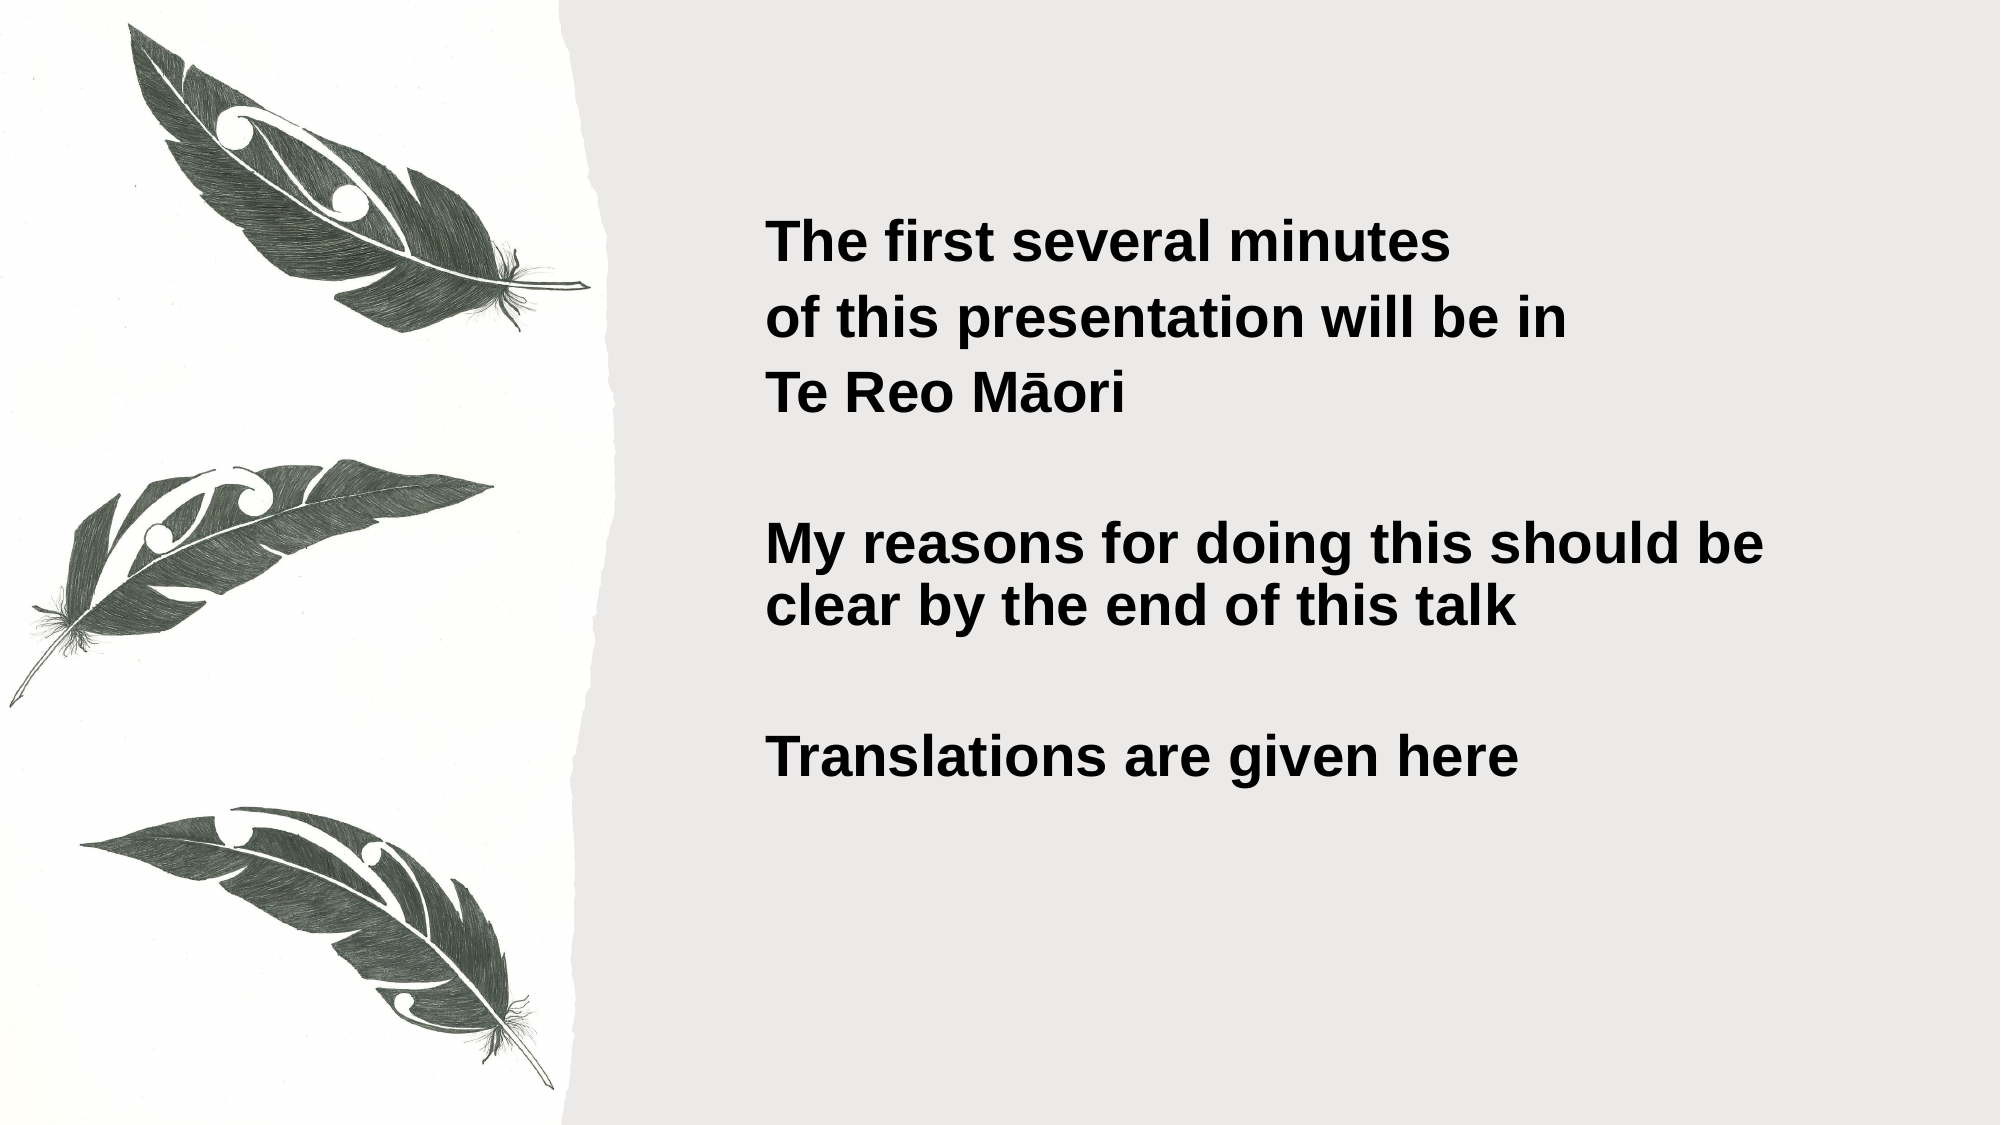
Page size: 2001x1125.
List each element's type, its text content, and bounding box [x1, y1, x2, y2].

text_box The first several minutes of this presentation will be in Te Reo Māori My reasons for doing this should be clear by the end of this talk Translations are given here [749, 203, 1863, 1002]
picture [0, 0, 616, 1125]
text_box [616, 0, 2000, 1125]
